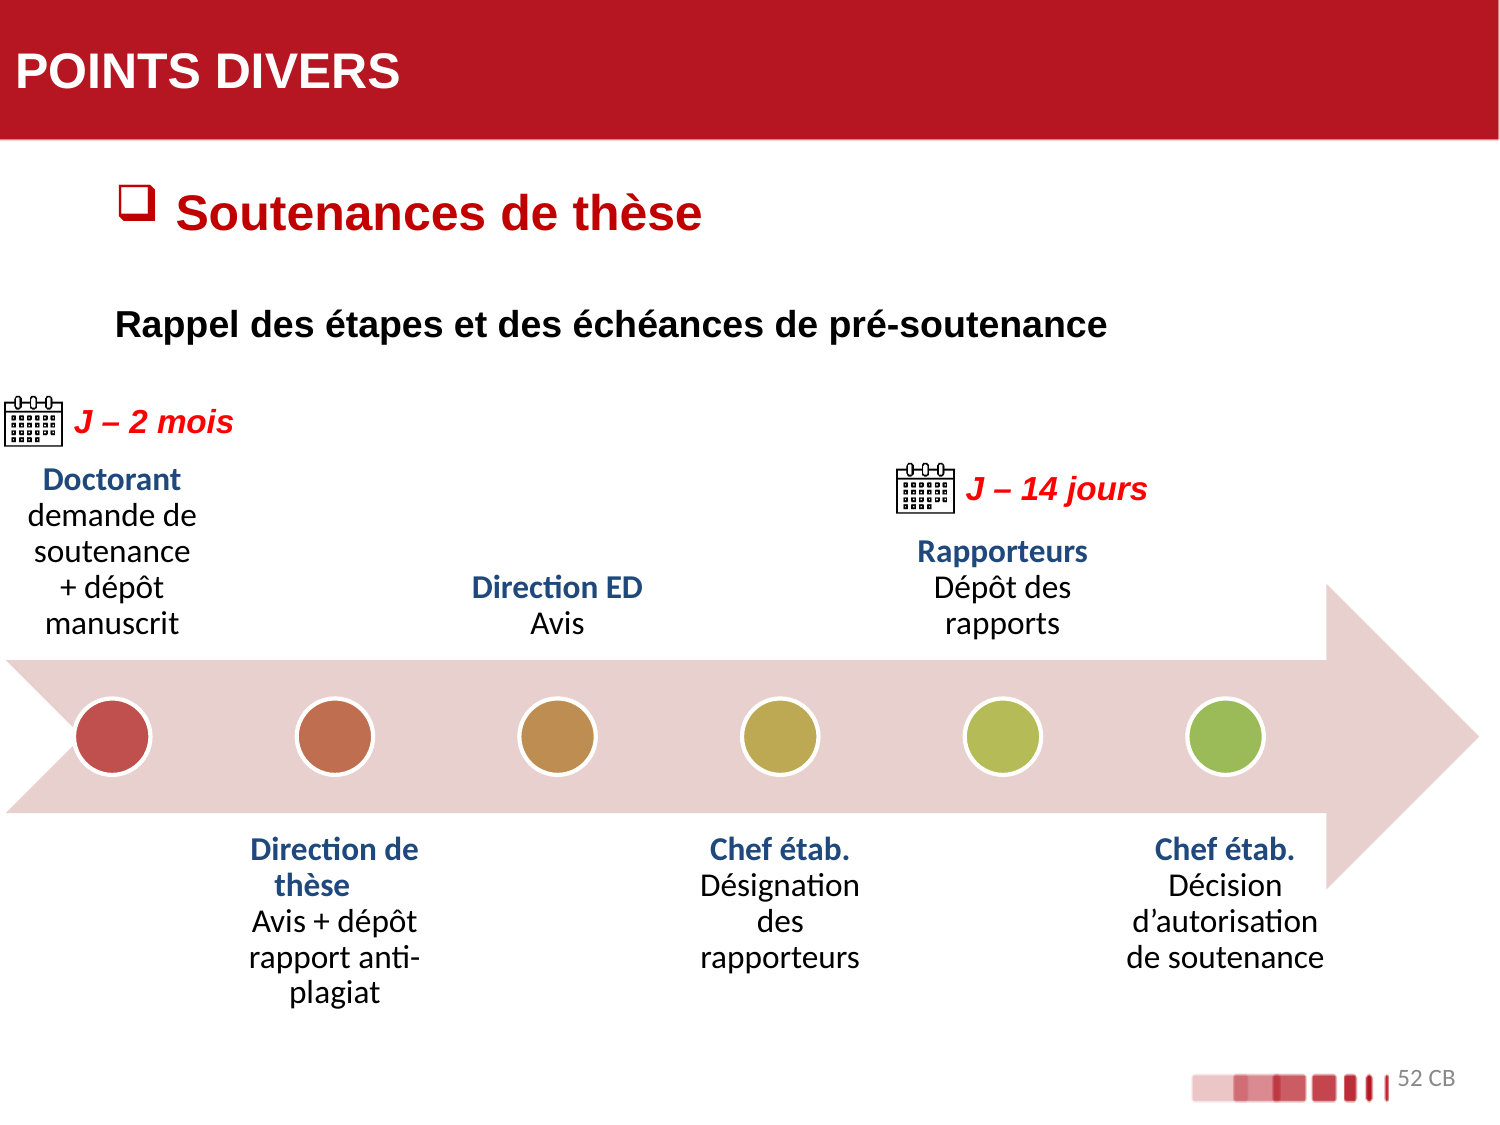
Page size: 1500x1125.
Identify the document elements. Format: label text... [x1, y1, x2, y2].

picture [891, 459, 958, 516]
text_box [5, 354, 1480, 1120]
title POINTS DIVERS [0, 0, 1425, 138]
picture [0, 0, 1500, 1103]
text_box Soutenances de thèse Rappel des étapes et des échéances de pré-soutenance [99, 172, 1400, 352]
